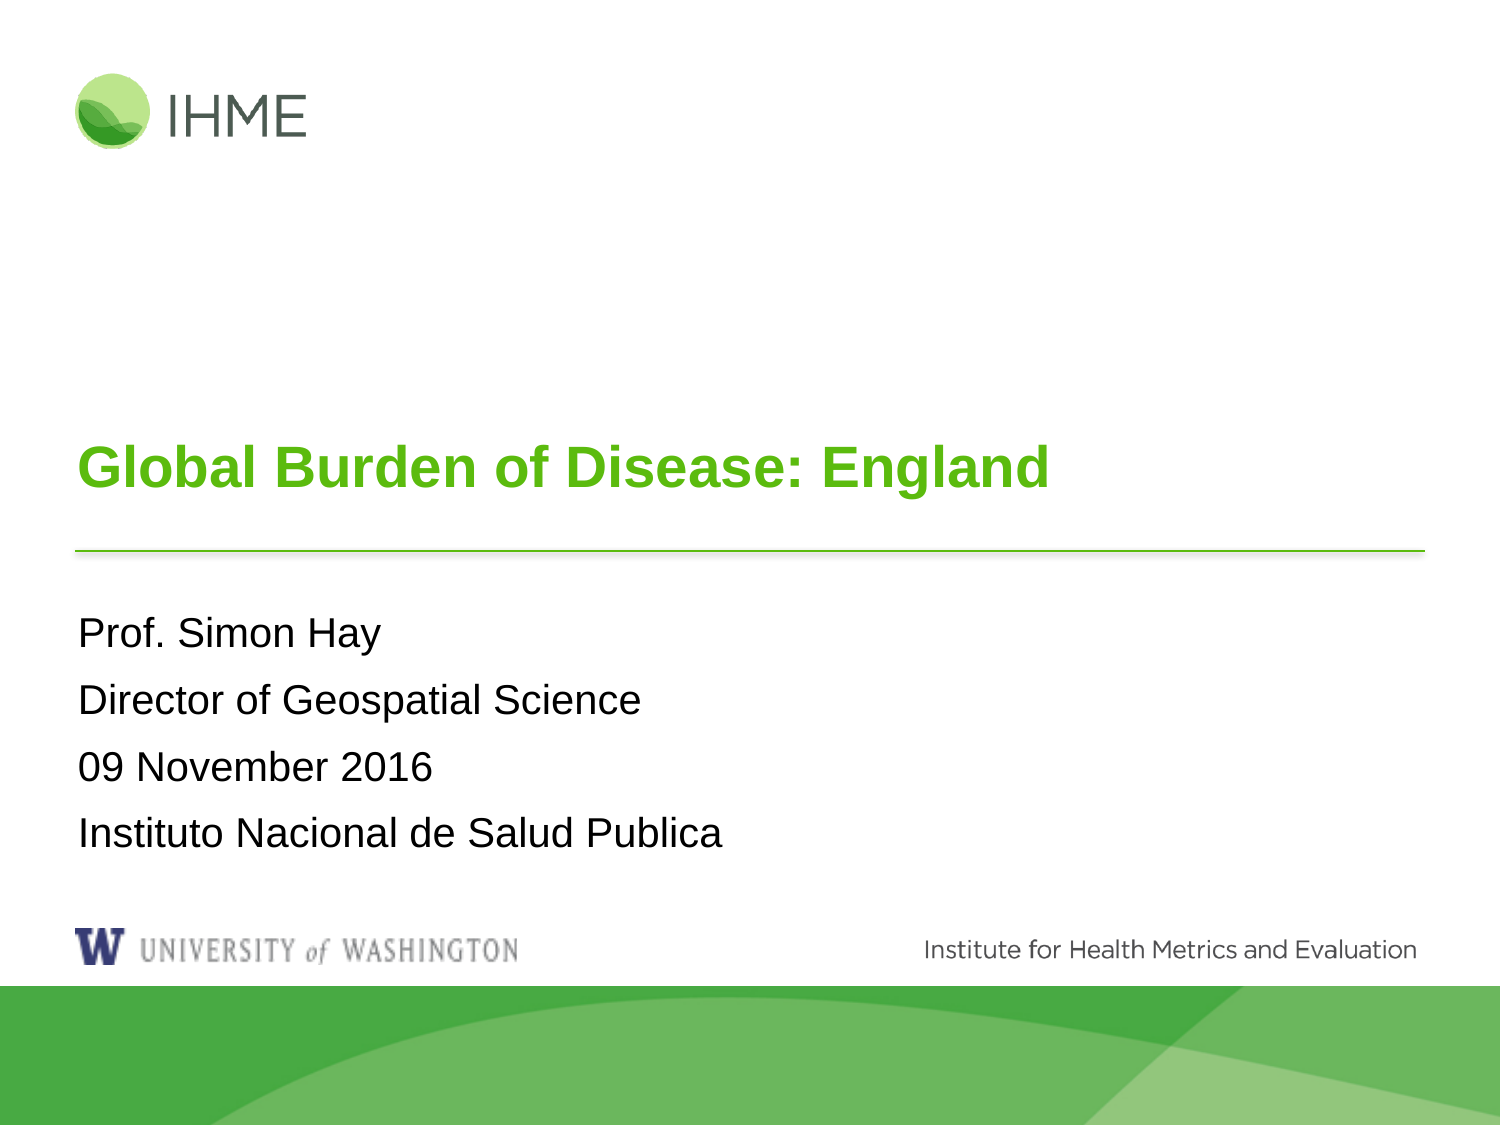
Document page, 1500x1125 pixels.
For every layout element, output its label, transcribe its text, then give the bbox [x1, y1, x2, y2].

list Prof. Simon Hay Director of Geospatial Science 09 November 2016 Instituto Nacional de Salud Publica [62, 598, 1341, 670]
picture [917, 932, 1422, 964]
picture [75, 73, 306, 149]
title Global Burden of Disease: England [62, 420, 1394, 507]
picture [0, 986, 1500, 1125]
